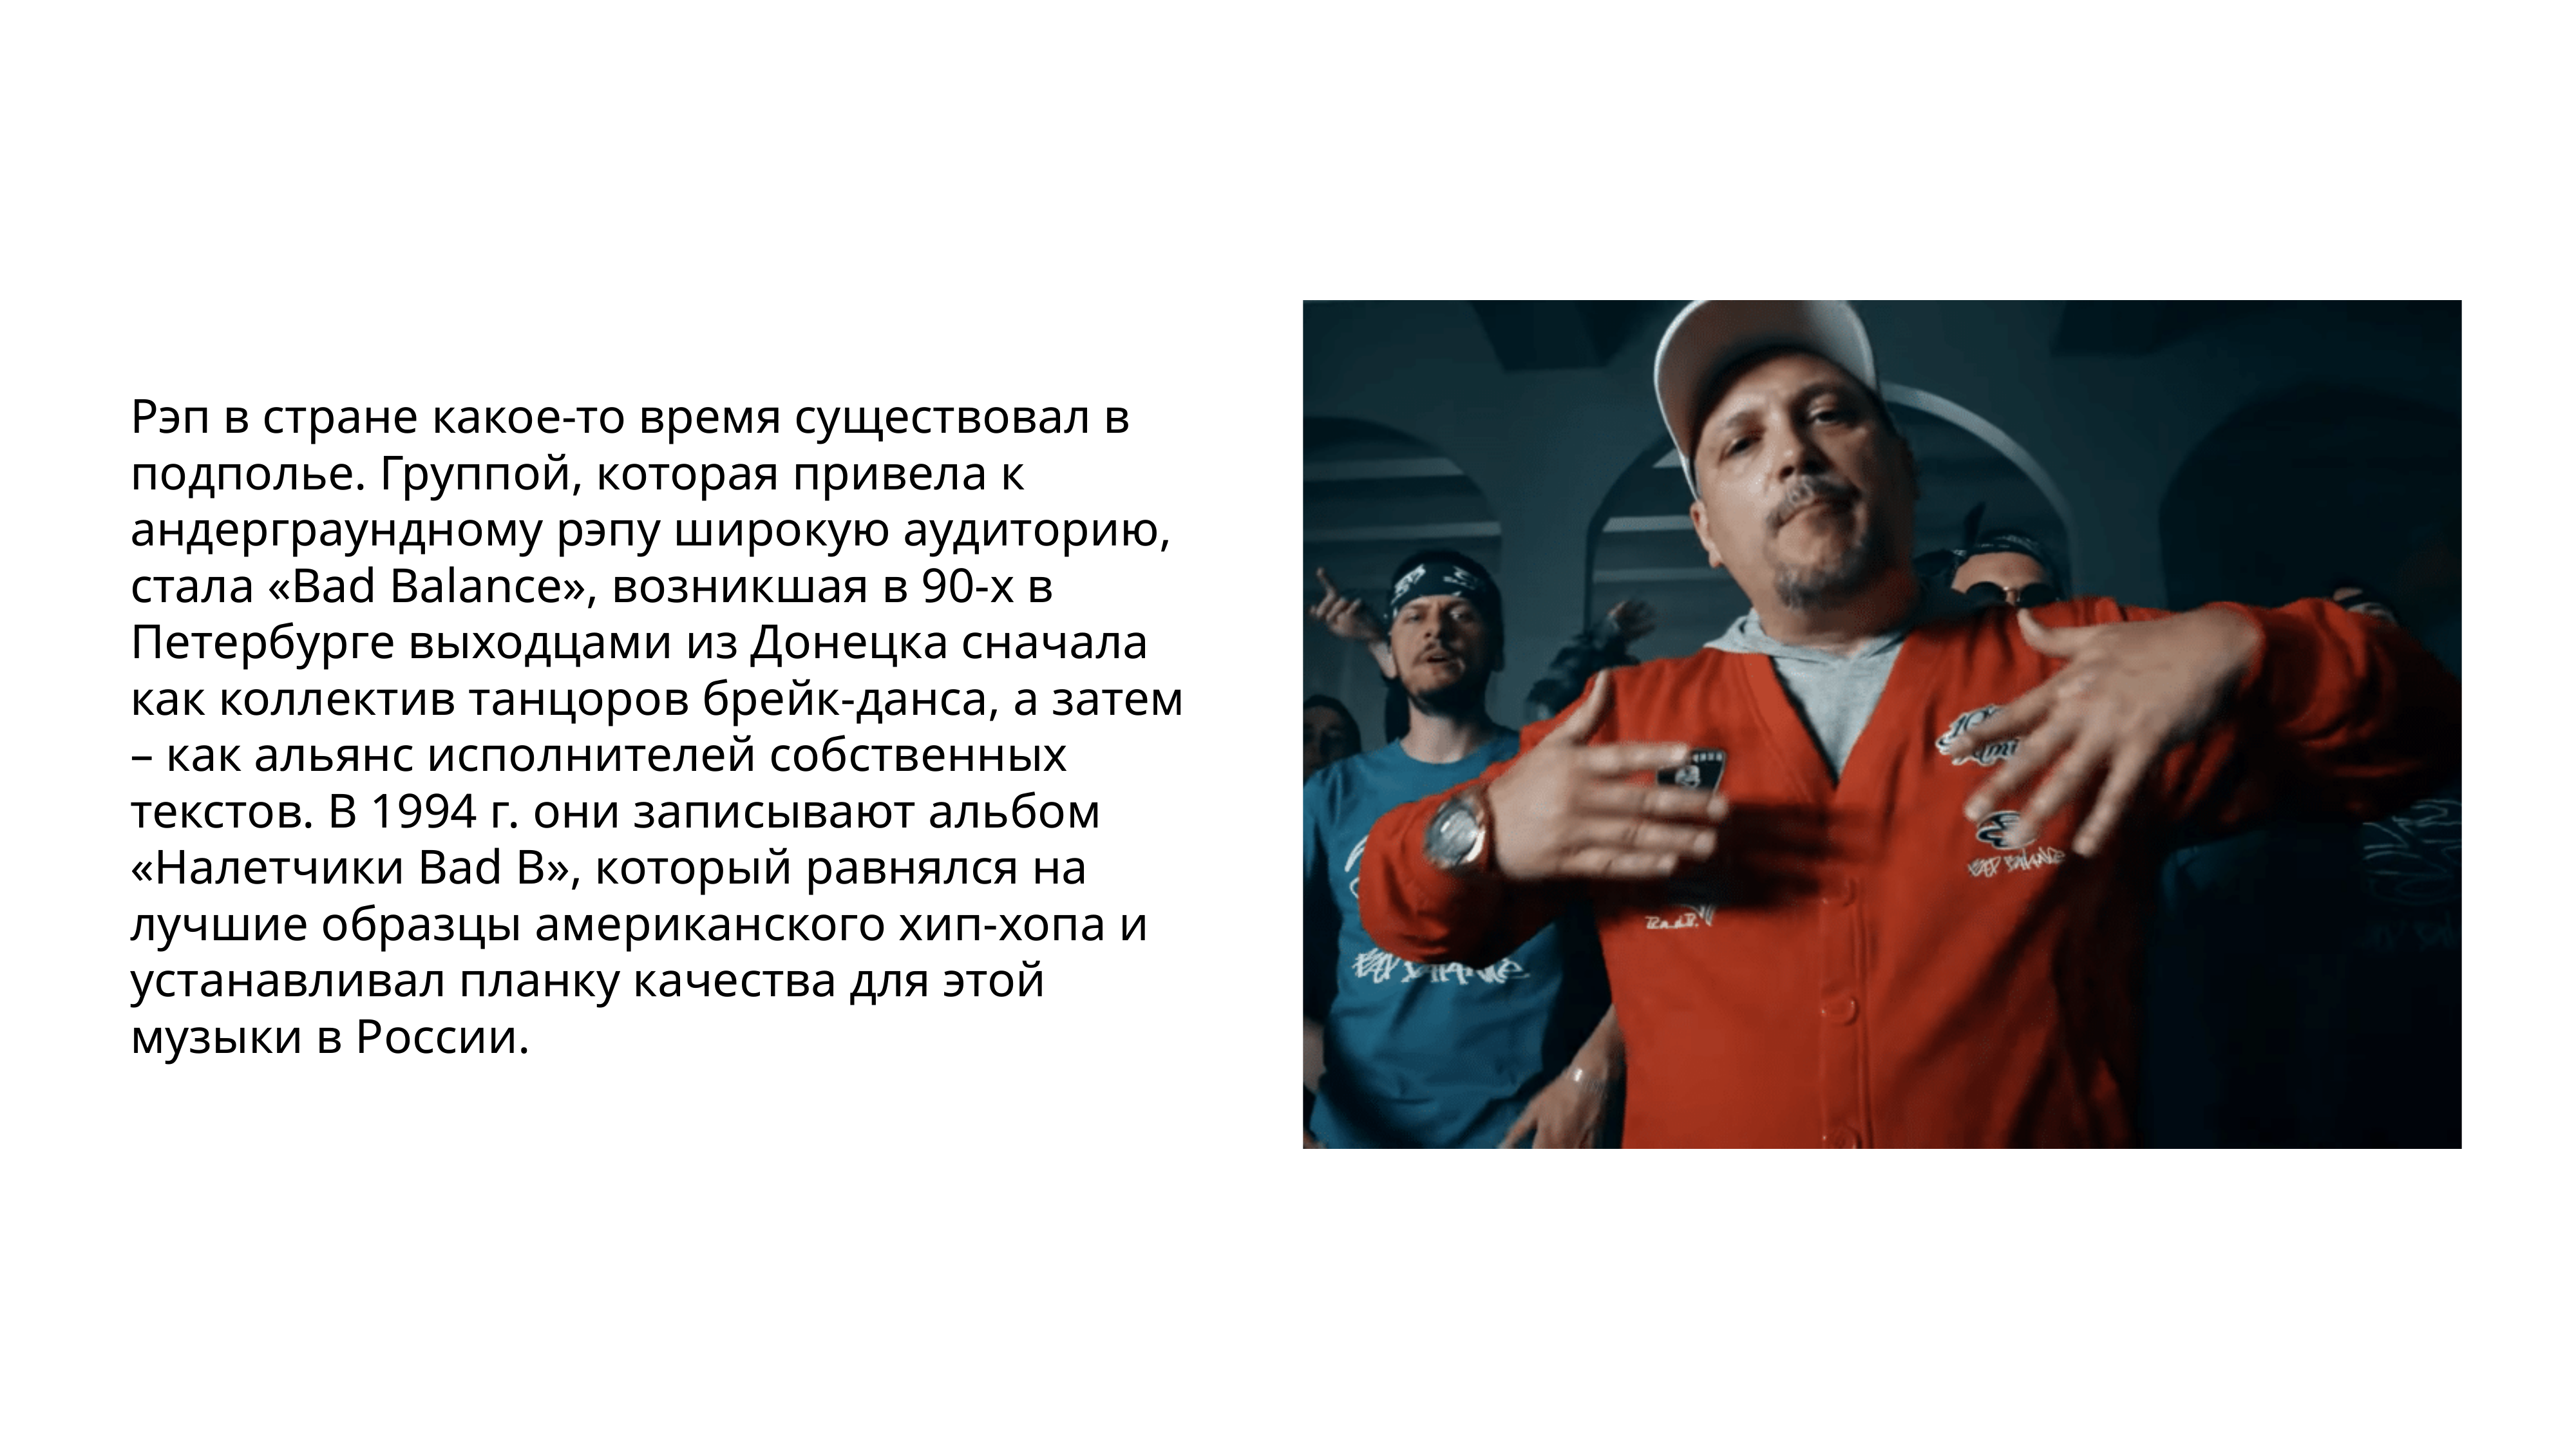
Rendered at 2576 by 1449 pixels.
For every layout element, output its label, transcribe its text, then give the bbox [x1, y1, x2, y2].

picture [1303, 300, 2462, 1149]
text_box Рэп в стране какое-то время существовал в подполье. Группой, которая привела к андерграундному рэпу широкую аудиторию, стала «Bad Balance», возникшая в 90-х в Петербурге выходцами из Донецка сначала как коллектив танцоров брейк-данса, а затем – как альянс исполнителей собственных текстов. В 1994 г. они записывают альбом «Налетчики Bad B», который равнялся на лучшие образцы американского хип-хопа и устанавливал планку качества для этой музыки в России. [124, 381, 1224, 1068]
